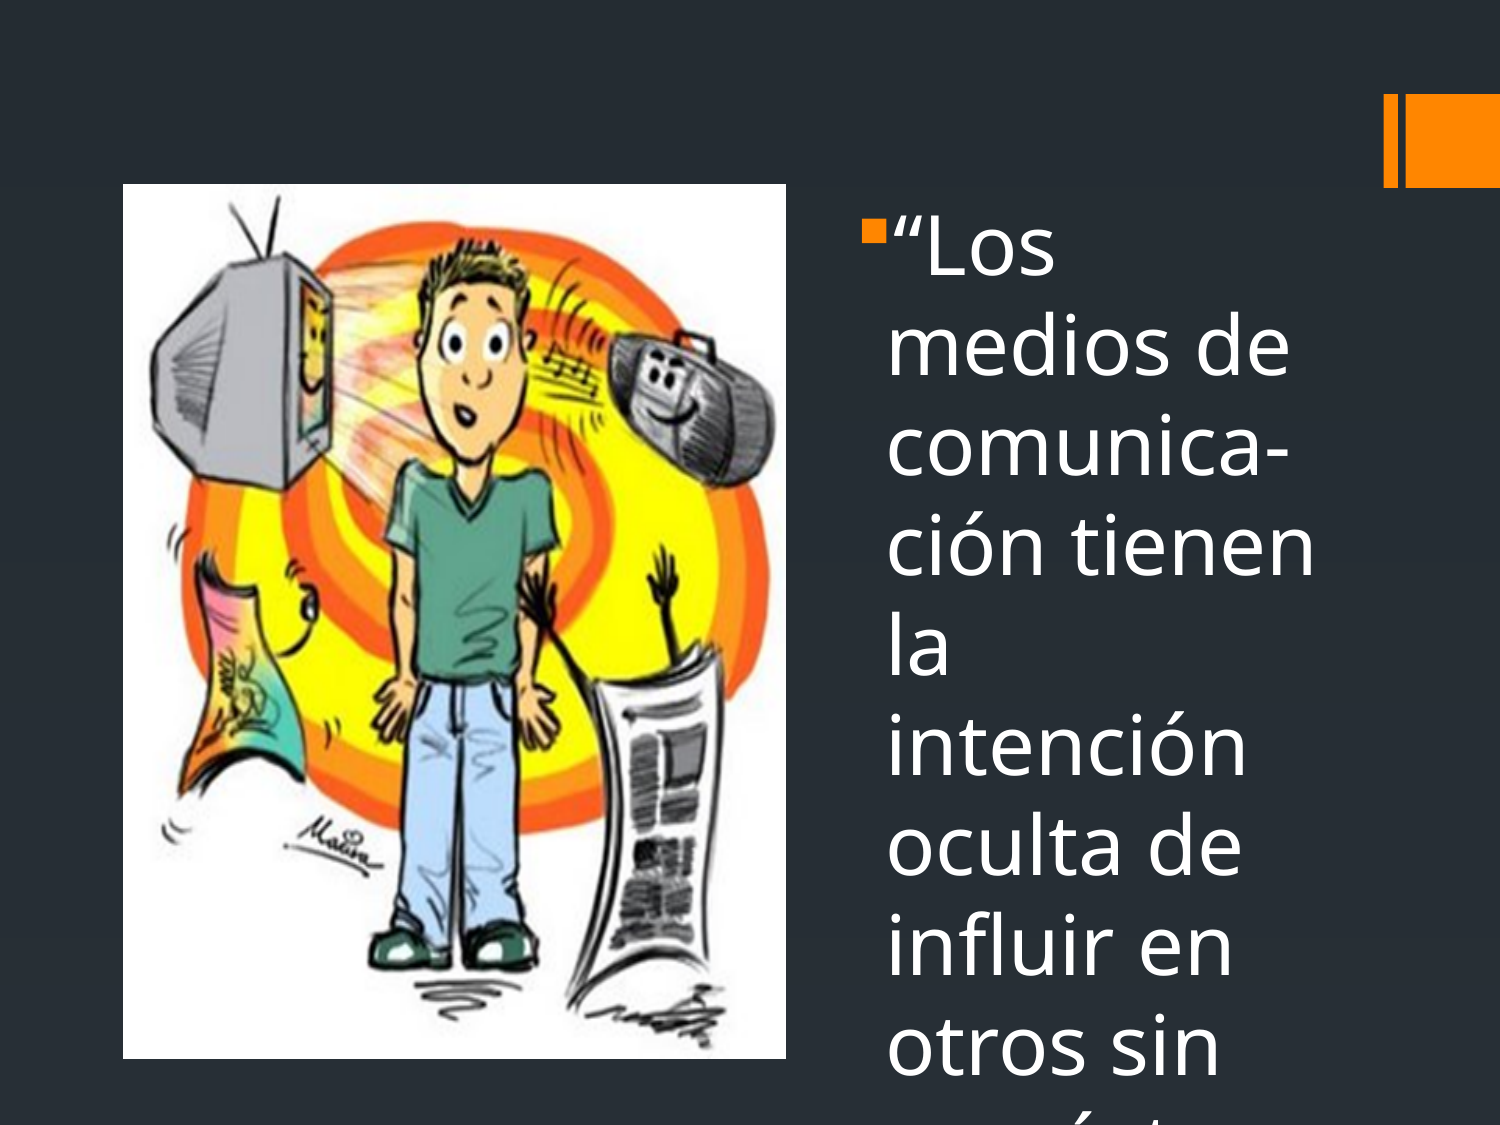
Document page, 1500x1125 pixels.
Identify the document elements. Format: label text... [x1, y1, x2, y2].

list “Los medios de comunica-ción tienen la intención oculta de influir en otros sin que éstos se den cuenta” [832, 184, 1350, 1035]
picture [123, 183, 786, 1060]
